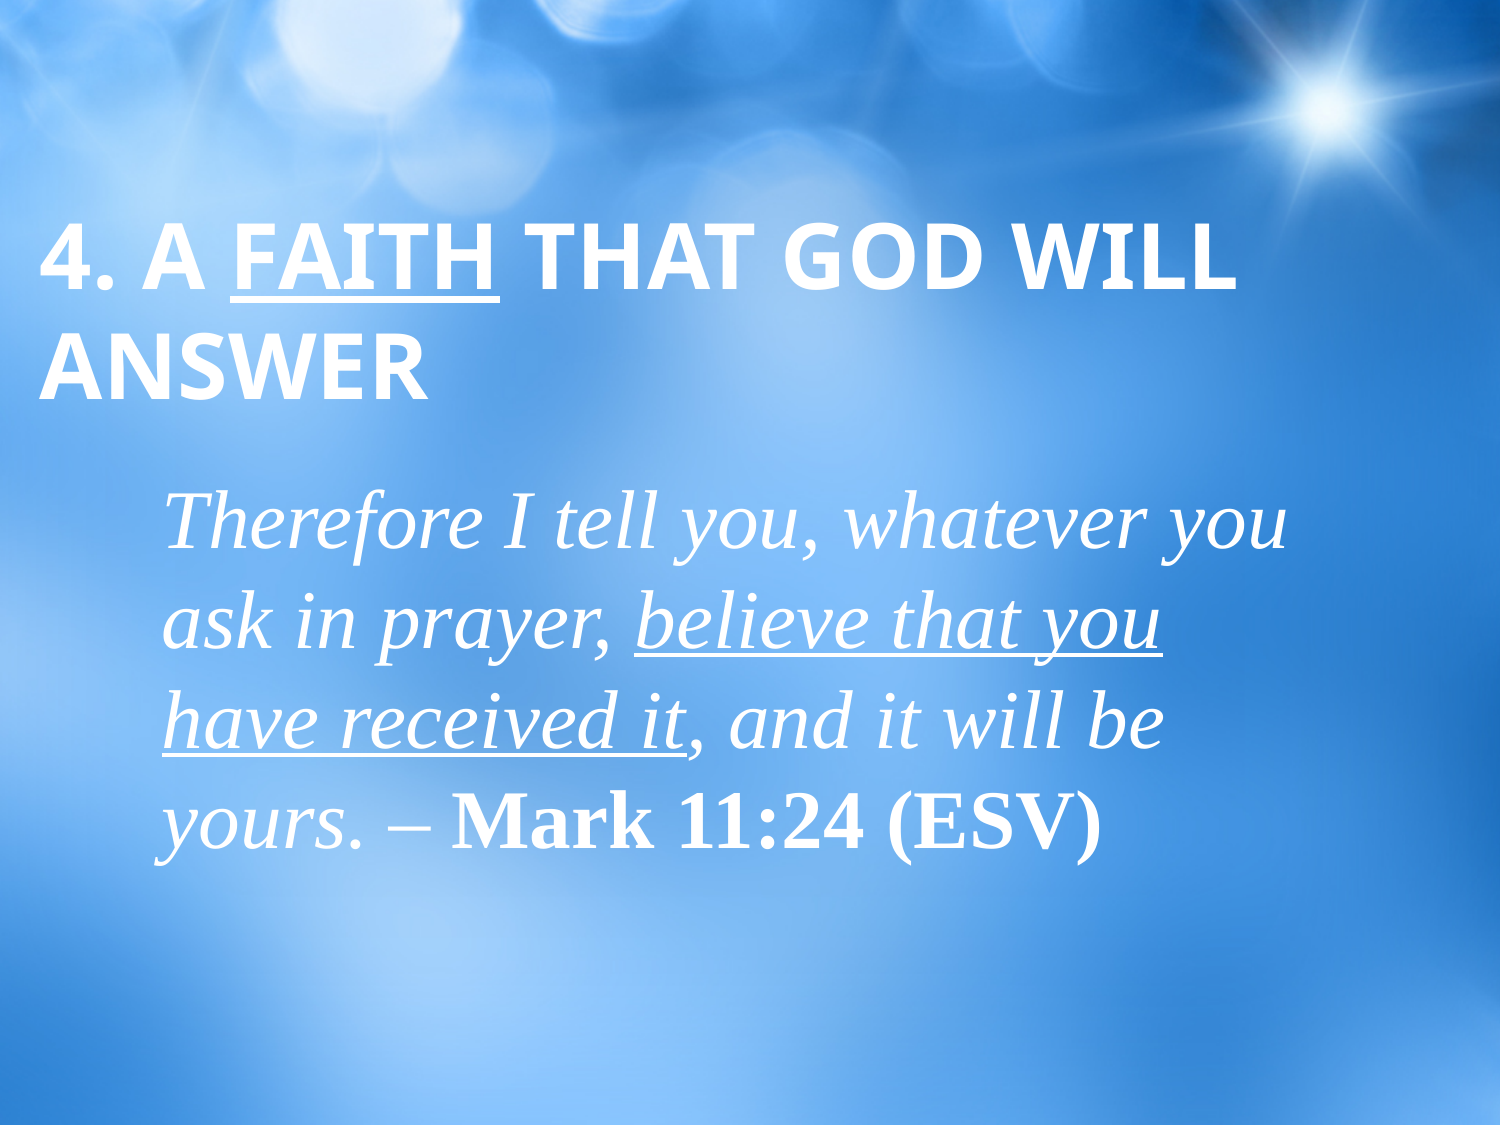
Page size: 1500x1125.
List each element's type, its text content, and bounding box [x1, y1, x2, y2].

list Therefore I tell you, whatever you ask in prayer, believe that you have received it, and it will be yours. – Mark 11:24 (ESV) [146, 457, 1347, 888]
picture [0, 0, 1500, 1125]
title 4. A FAITH THAT GOD WILL ANSWER [24, 157, 1450, 458]
